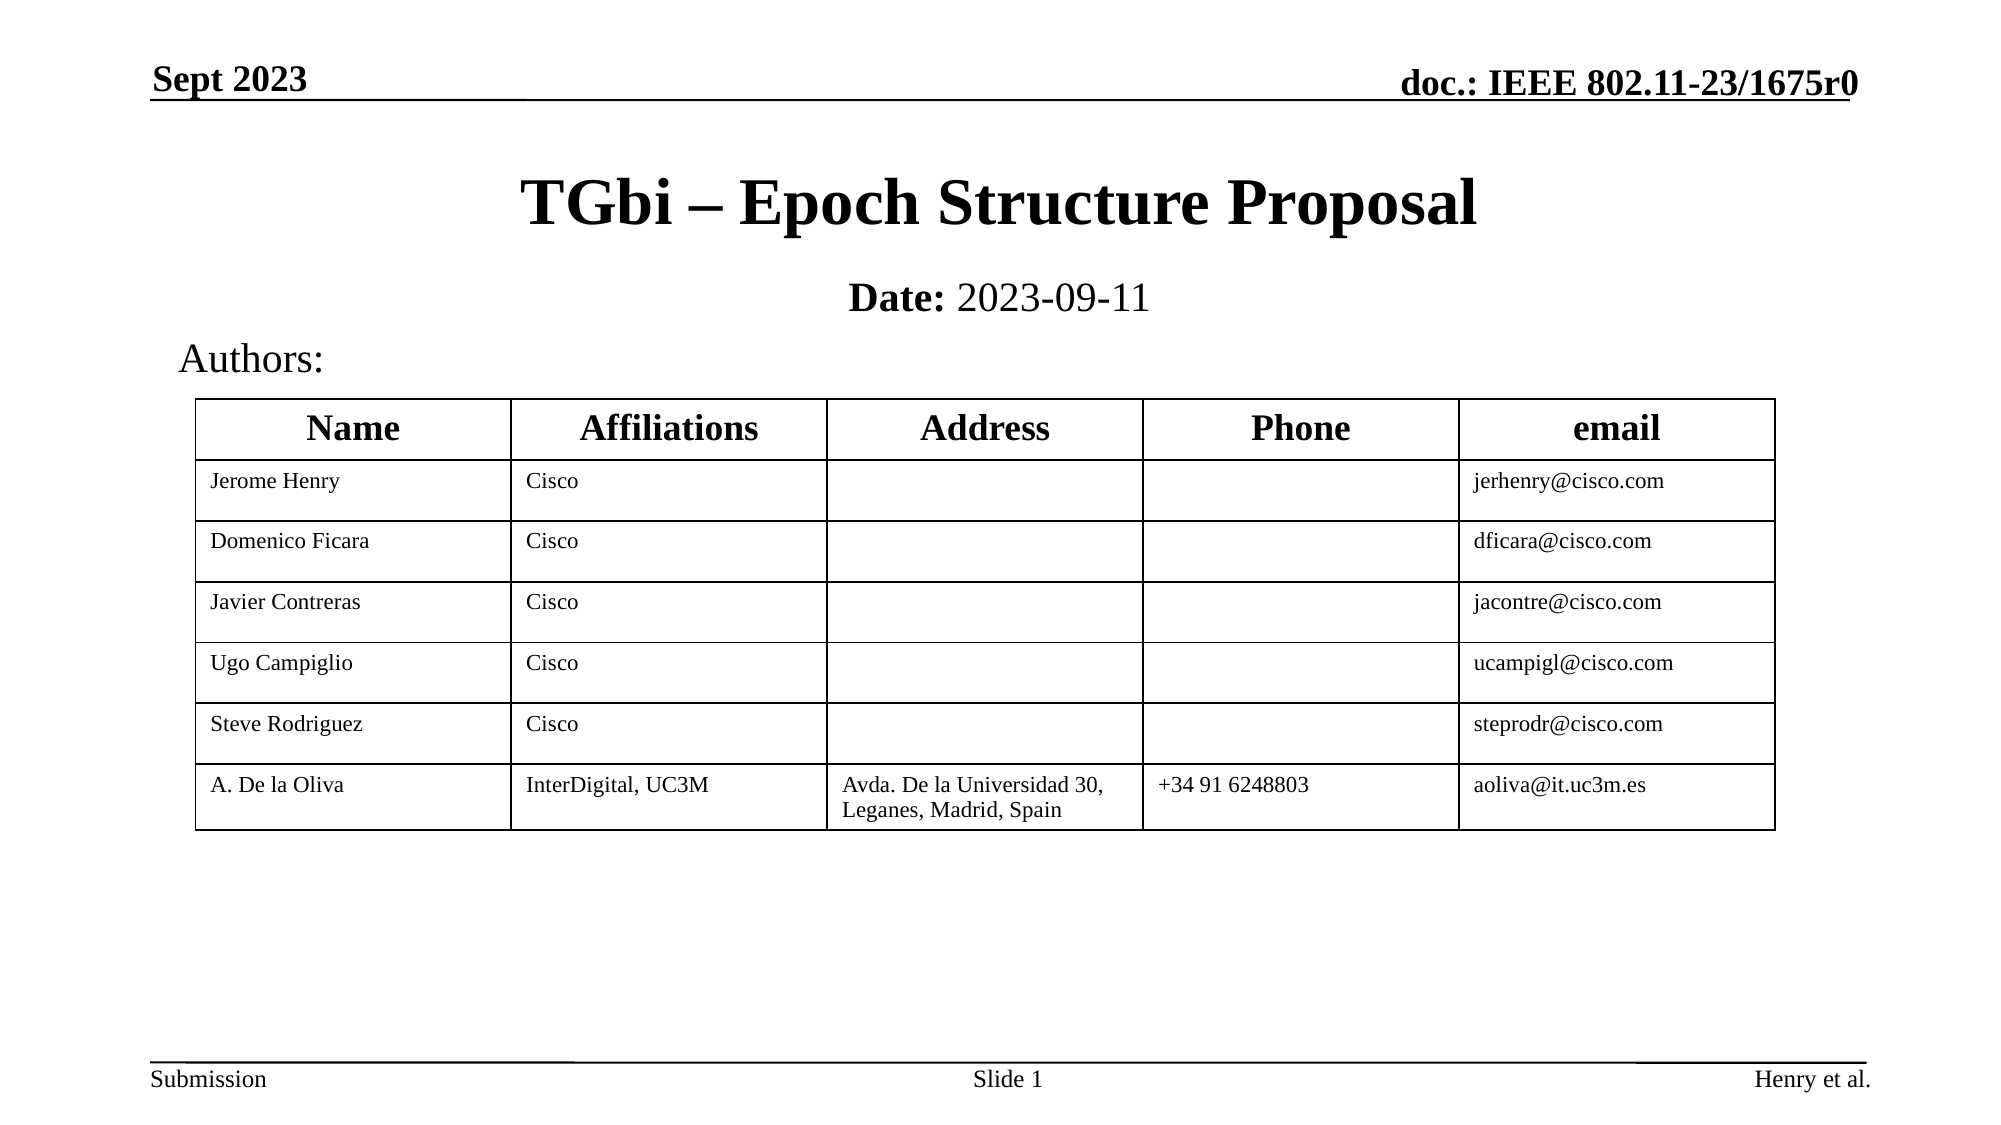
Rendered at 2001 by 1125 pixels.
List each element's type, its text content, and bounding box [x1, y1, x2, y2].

table_cell Avda. De la Universidad 30, Leganes, Madrid, Spain [828, 765, 1142, 829]
table_cell [828, 522, 1142, 581]
table_header Name [196, 400, 510, 459]
table_cell [1144, 583, 1458, 642]
table_cell InterDigital, UC3M [512, 765, 826, 829]
table_cell jacontre@cisco.com [1460, 583, 1774, 642]
table_cell Jerome Henry [196, 461, 510, 520]
table_cell Cisco [512, 643, 826, 702]
table_cell [828, 461, 1142, 520]
table_cell dficara@cisco.com [1460, 522, 1774, 581]
table_cell jerhenry@cisco.com [1460, 461, 1774, 520]
table_header Phone [1144, 400, 1458, 459]
table_header Address [828, 400, 1142, 459]
table_cell [828, 704, 1142, 763]
table_cell aoliva@it.uc3m.es [1460, 765, 1774, 829]
table_cell steprodr@cisco.com [1460, 704, 1774, 763]
table_cell Cisco [512, 461, 826, 520]
title TGbi – Epoch Structure Proposal [149, 76, 1851, 319]
table_cell [1144, 461, 1458, 520]
table_cell Cisco [512, 704, 826, 763]
table_cell Cisco [512, 522, 826, 581]
table_cell +34 91 6248803 [1144, 765, 1458, 829]
table_header email [1460, 400, 1774, 459]
table_cell A. De la Oliva [196, 765, 510, 829]
table_header Affiliations [512, 400, 826, 459]
text_box Authors: [162, 323, 401, 387]
table_cell Cisco [512, 583, 826, 642]
subtitle Date: 2023-09-11 [299, 262, 1701, 341]
table_cell [828, 643, 1142, 702]
slide_number Slide 1 [950, 1061, 1067, 1123]
table_cell [1144, 522, 1458, 581]
table_cell ucampigl@cisco.com [1460, 643, 1774, 702]
table_cell Javier Contreras [196, 583, 510, 642]
table_cell Steve Rodriguez [196, 704, 510, 763]
table_cell [1144, 704, 1458, 763]
footer Henry et al. [1174, 1061, 1872, 1093]
table_cell [1144, 643, 1458, 702]
table_cell Domenico Ficara [196, 522, 510, 581]
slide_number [152, 54, 563, 100]
table_cell [828, 583, 1142, 642]
table_cell Ugo Campiglio [196, 643, 510, 702]
